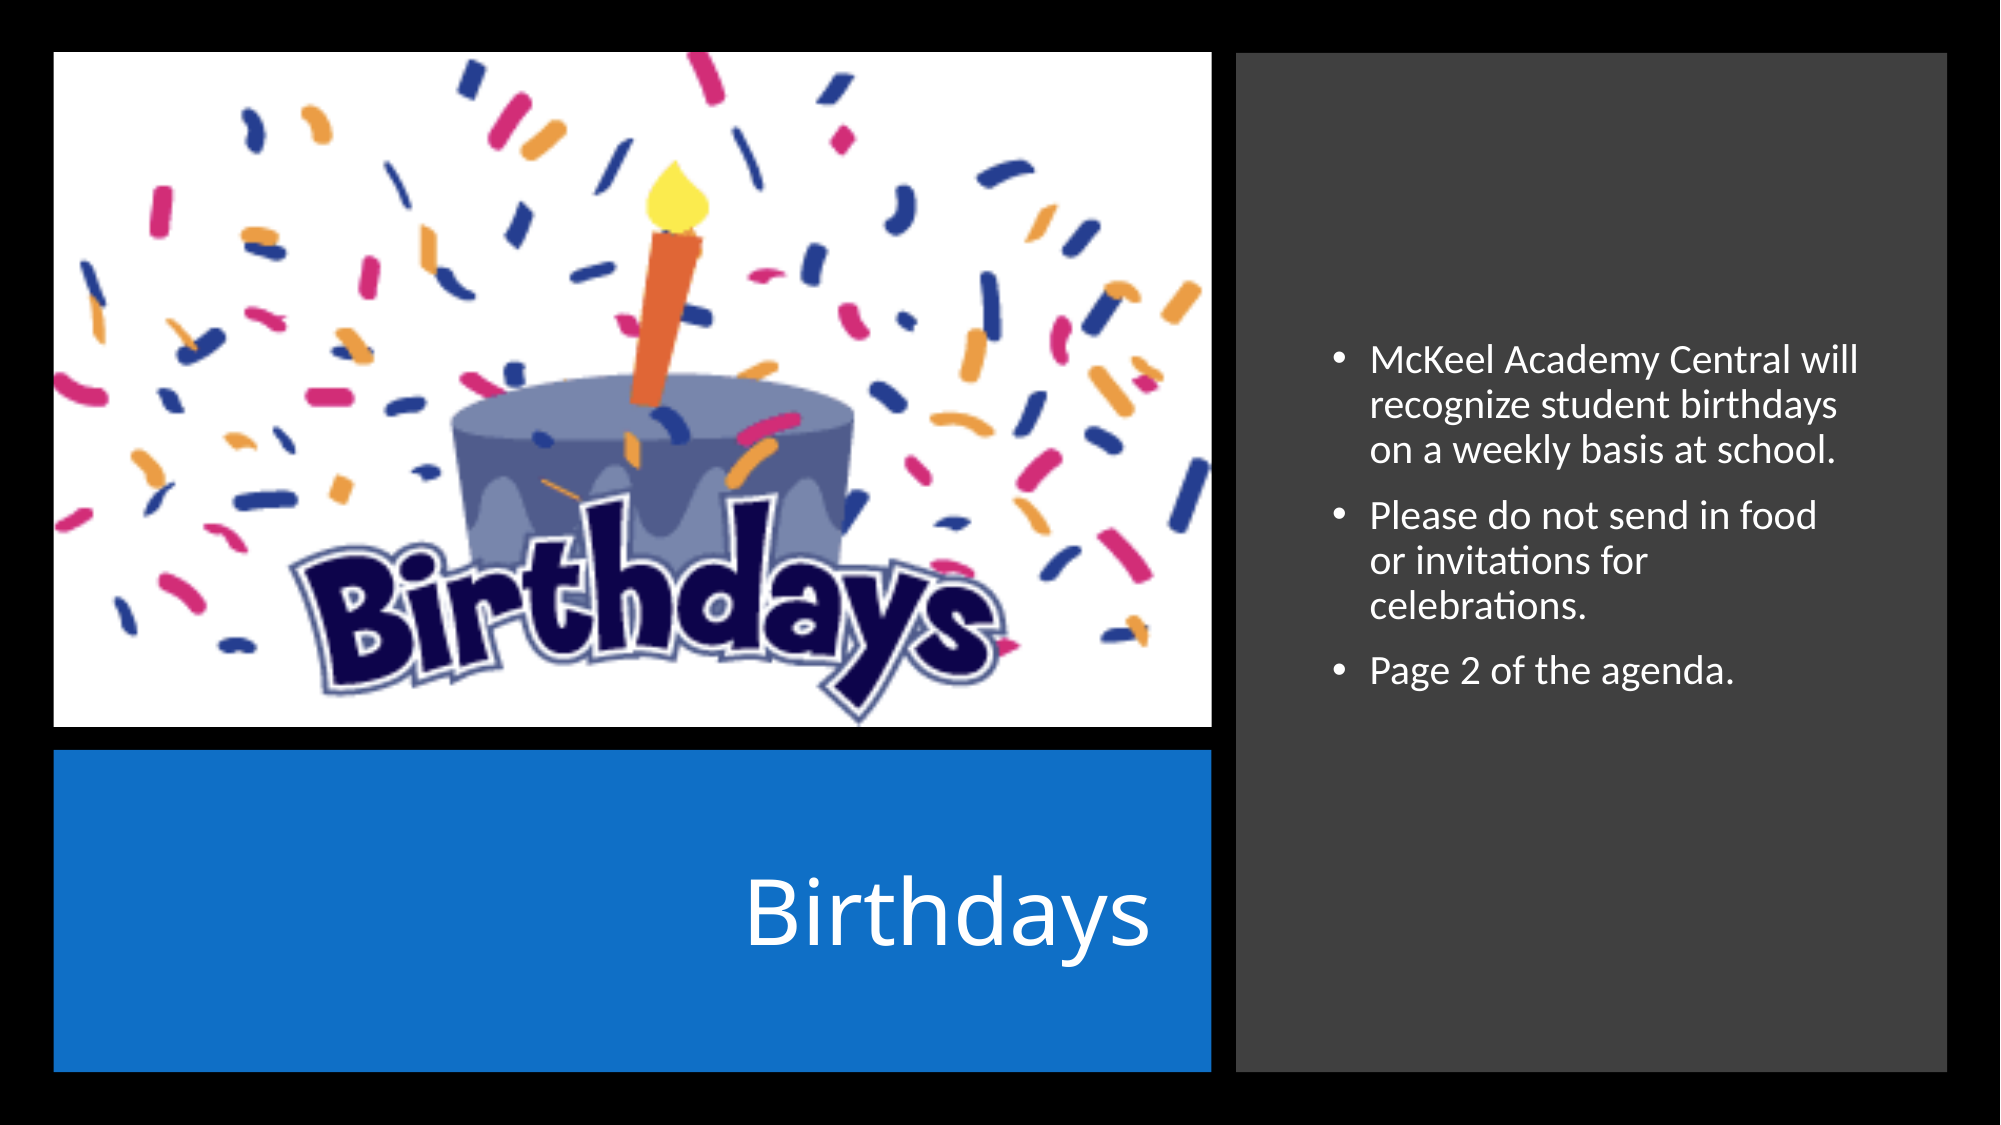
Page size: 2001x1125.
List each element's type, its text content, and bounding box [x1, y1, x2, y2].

title Birthdays [85, 782, 1168, 1049]
list McKeel Academy Central will recognize student birthdays on a weekly basis at school. Please do not send in food or invitations for celebrations. Page 2 of the agenda. [1317, 150, 1879, 947]
text_box [53, 749, 1212, 1073]
picture [53, 52, 1212, 727]
text_box [1235, 52, 1948, 1073]
